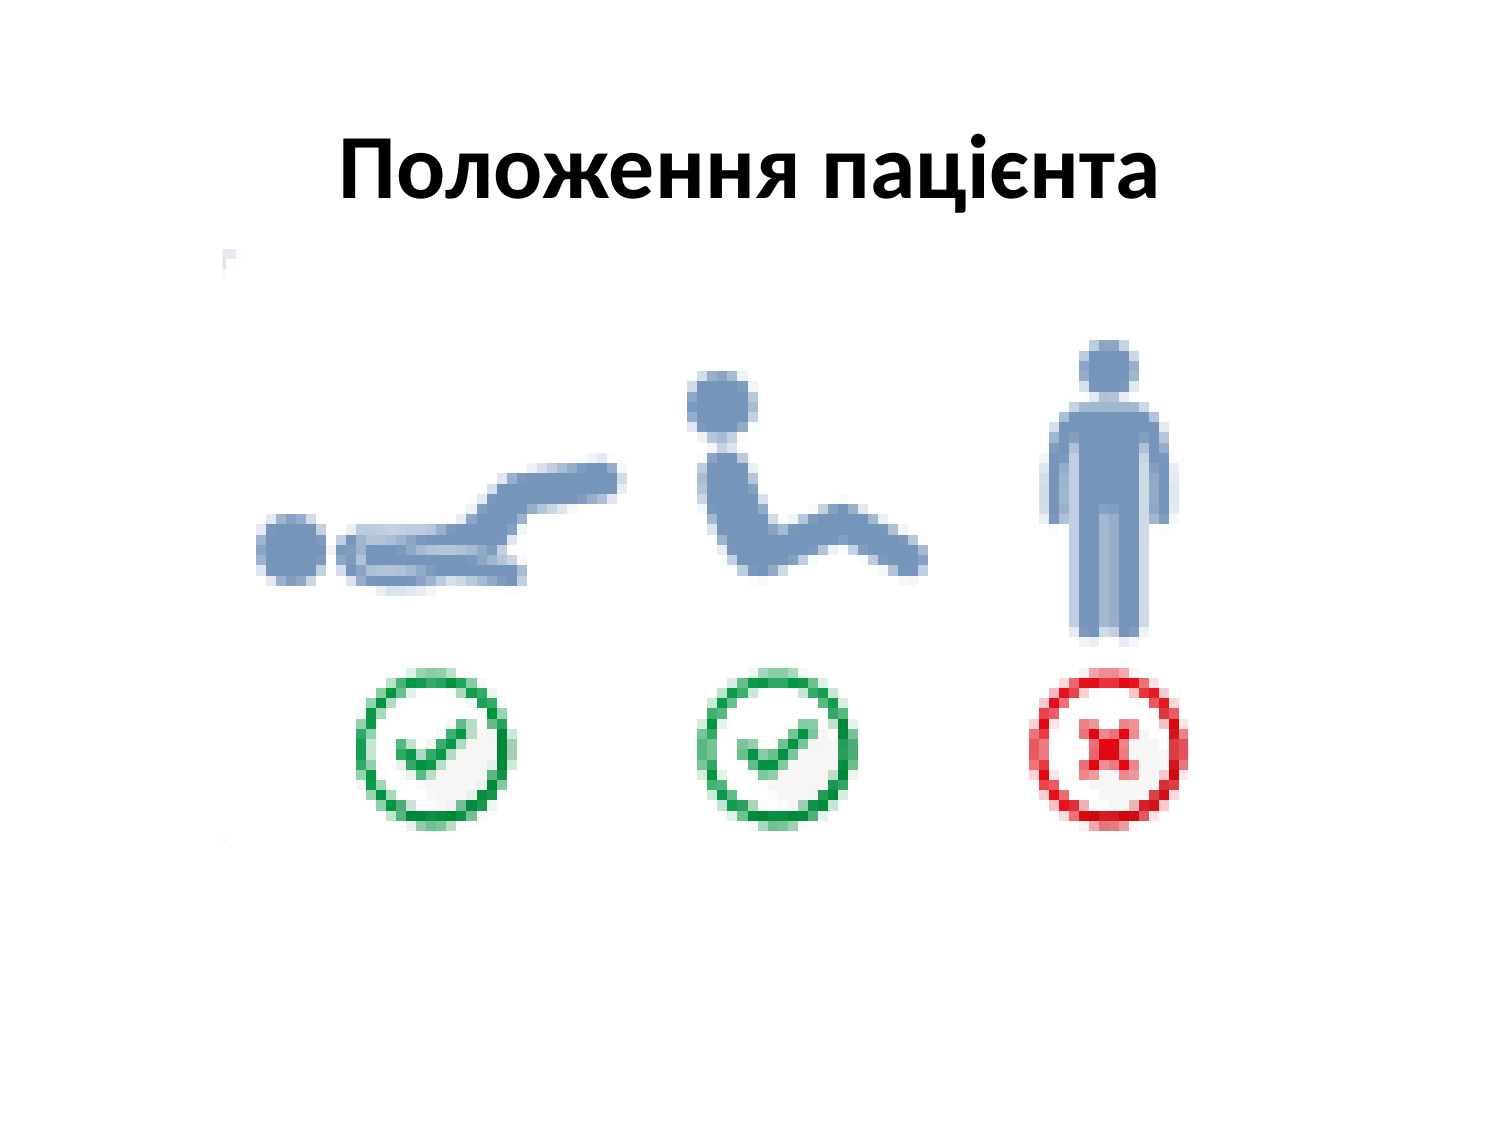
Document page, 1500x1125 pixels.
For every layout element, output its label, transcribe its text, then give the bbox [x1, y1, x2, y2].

picture [222, 249, 1189, 842]
title Положення пацієнта [103, 59, 1397, 278]
